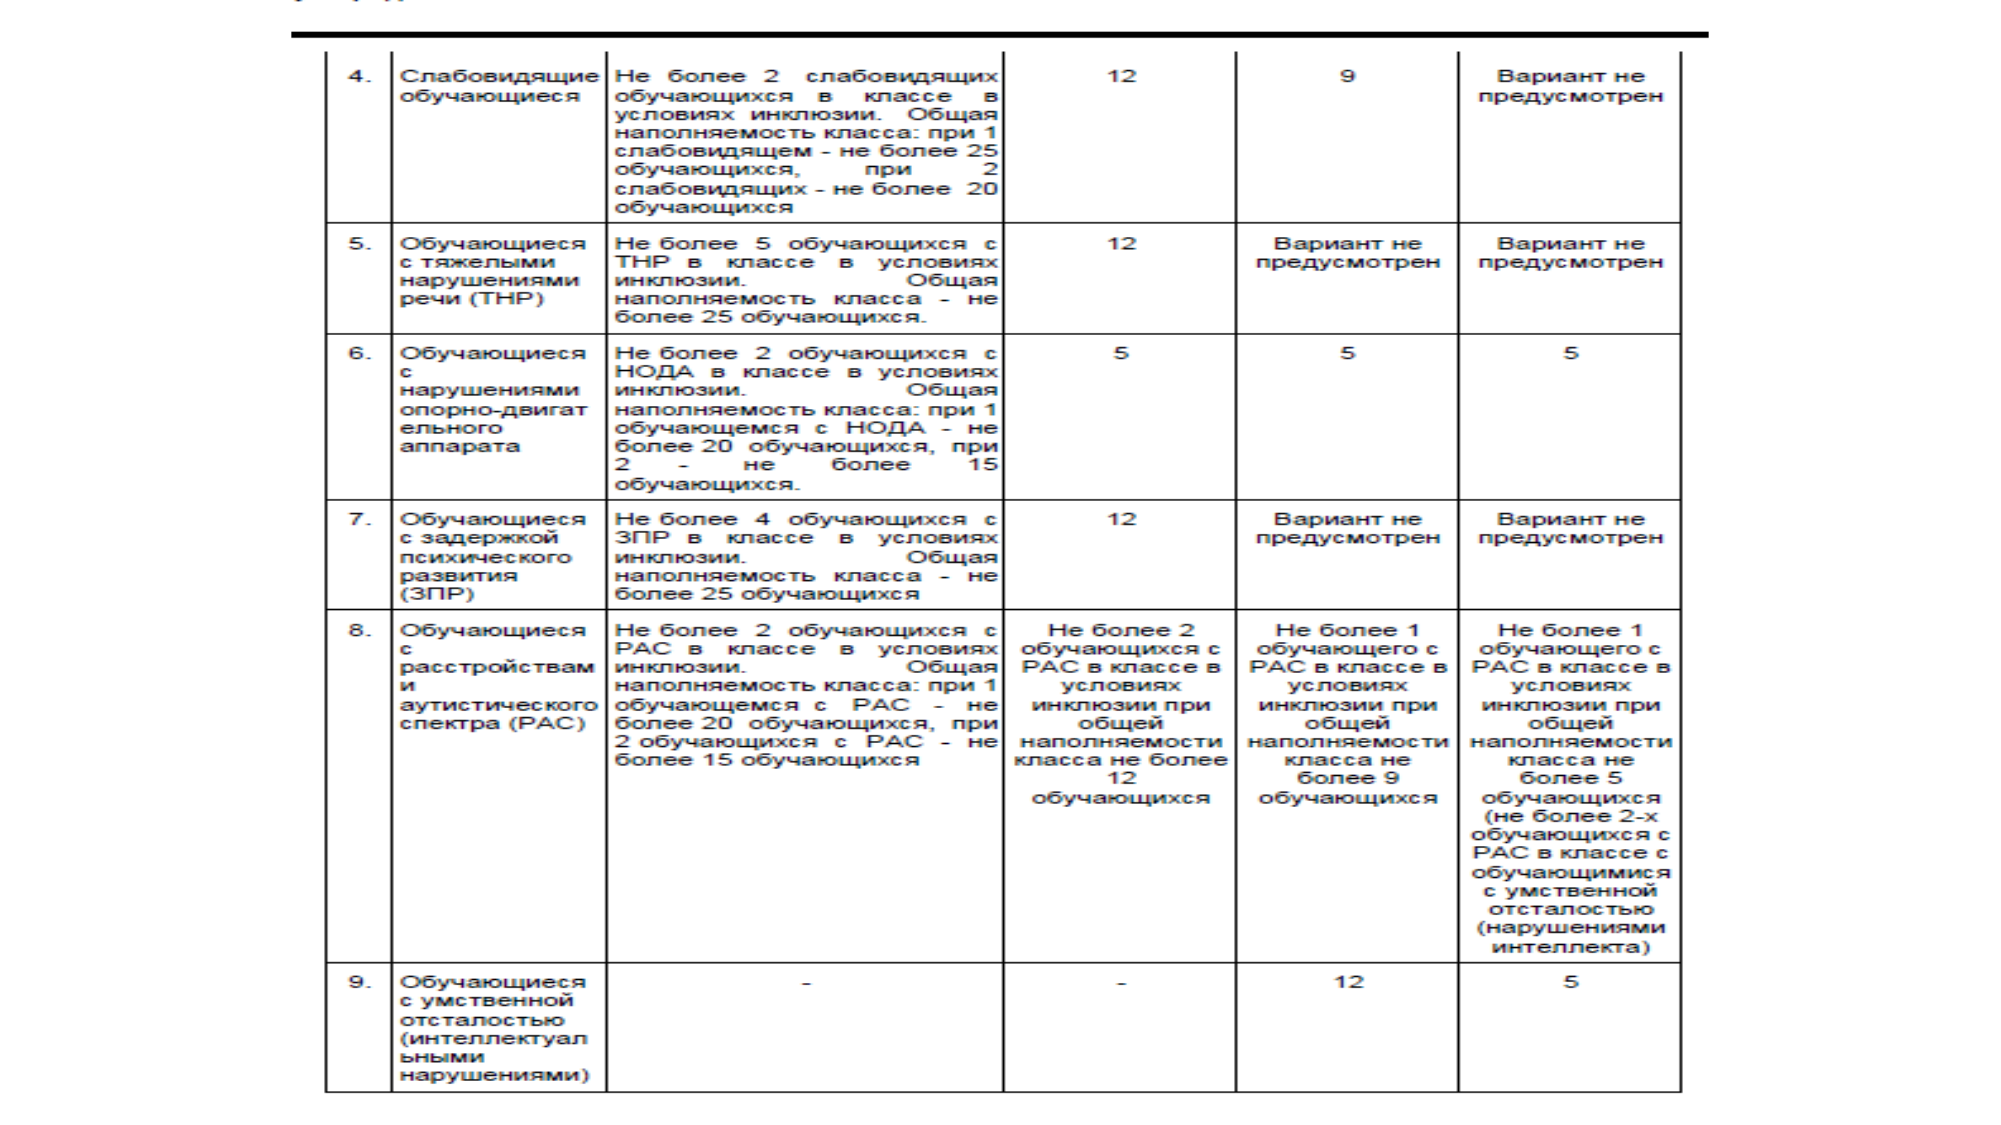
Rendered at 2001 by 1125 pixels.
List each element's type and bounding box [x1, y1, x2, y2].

picture [291, 0, 1709, 1106]
